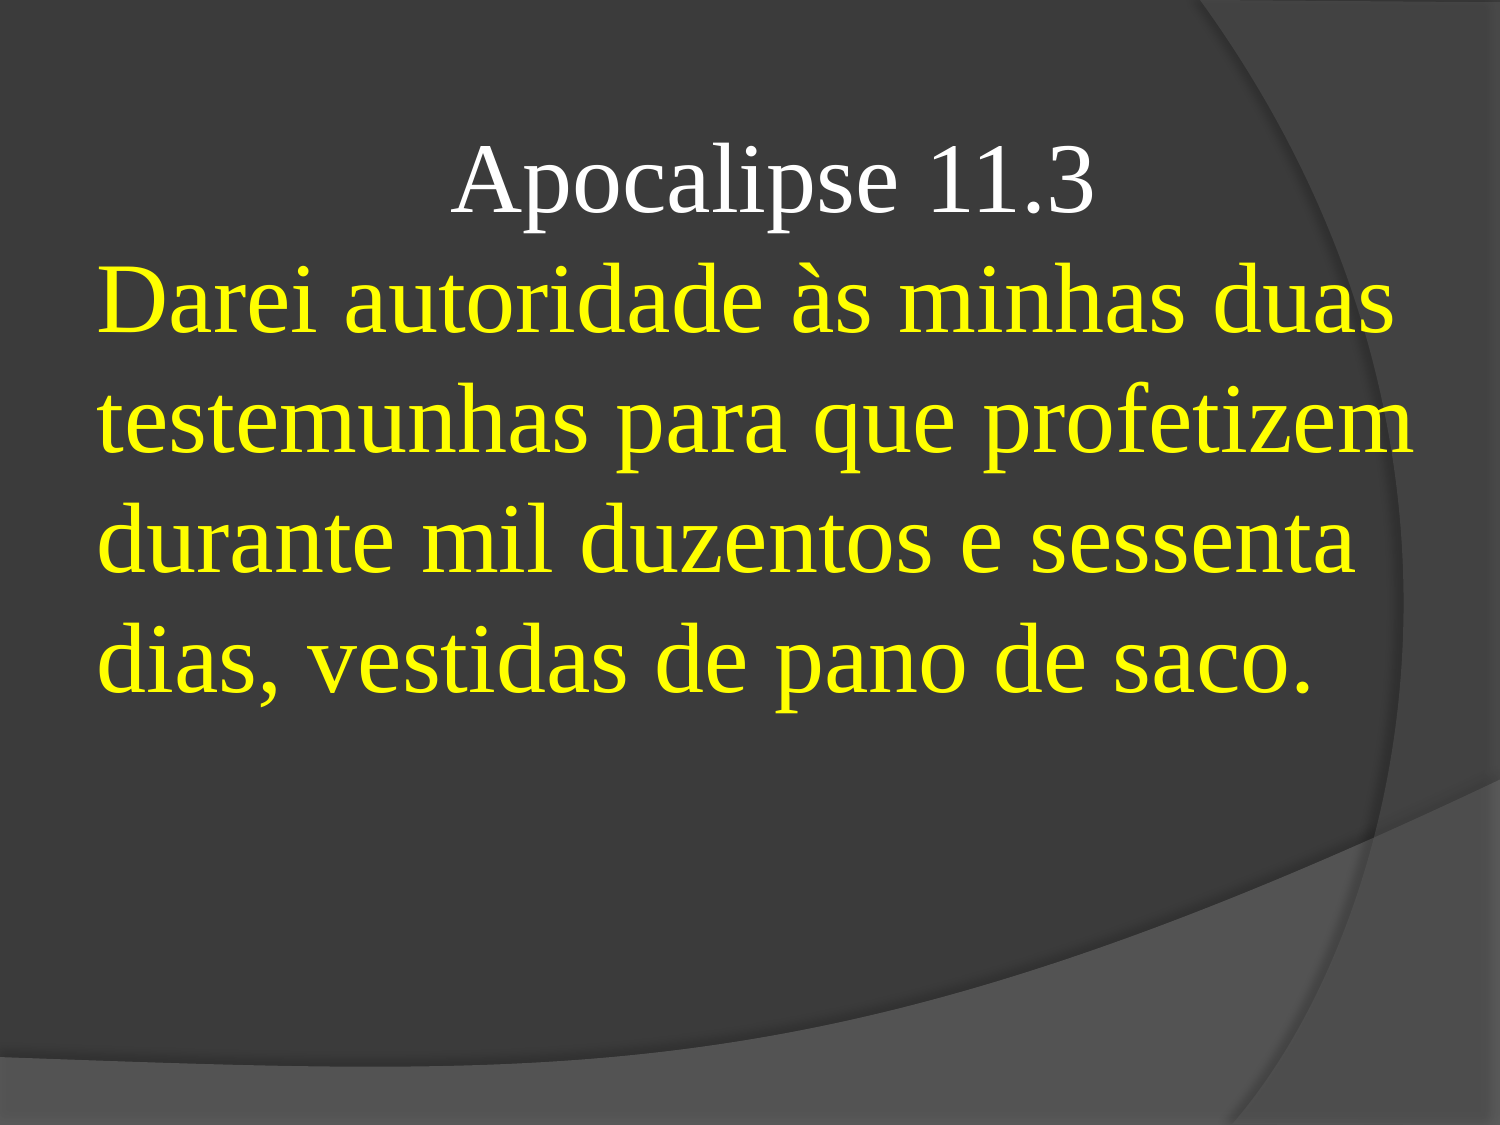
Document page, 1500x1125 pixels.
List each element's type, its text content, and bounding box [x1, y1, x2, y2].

text_box Apocalipse 11.3 Darei autoridade às minhas duas testemunhas para que profetizem durante mil duzentos e sessenta dias, vestidas de pano de saco. [81, 105, 1465, 940]
